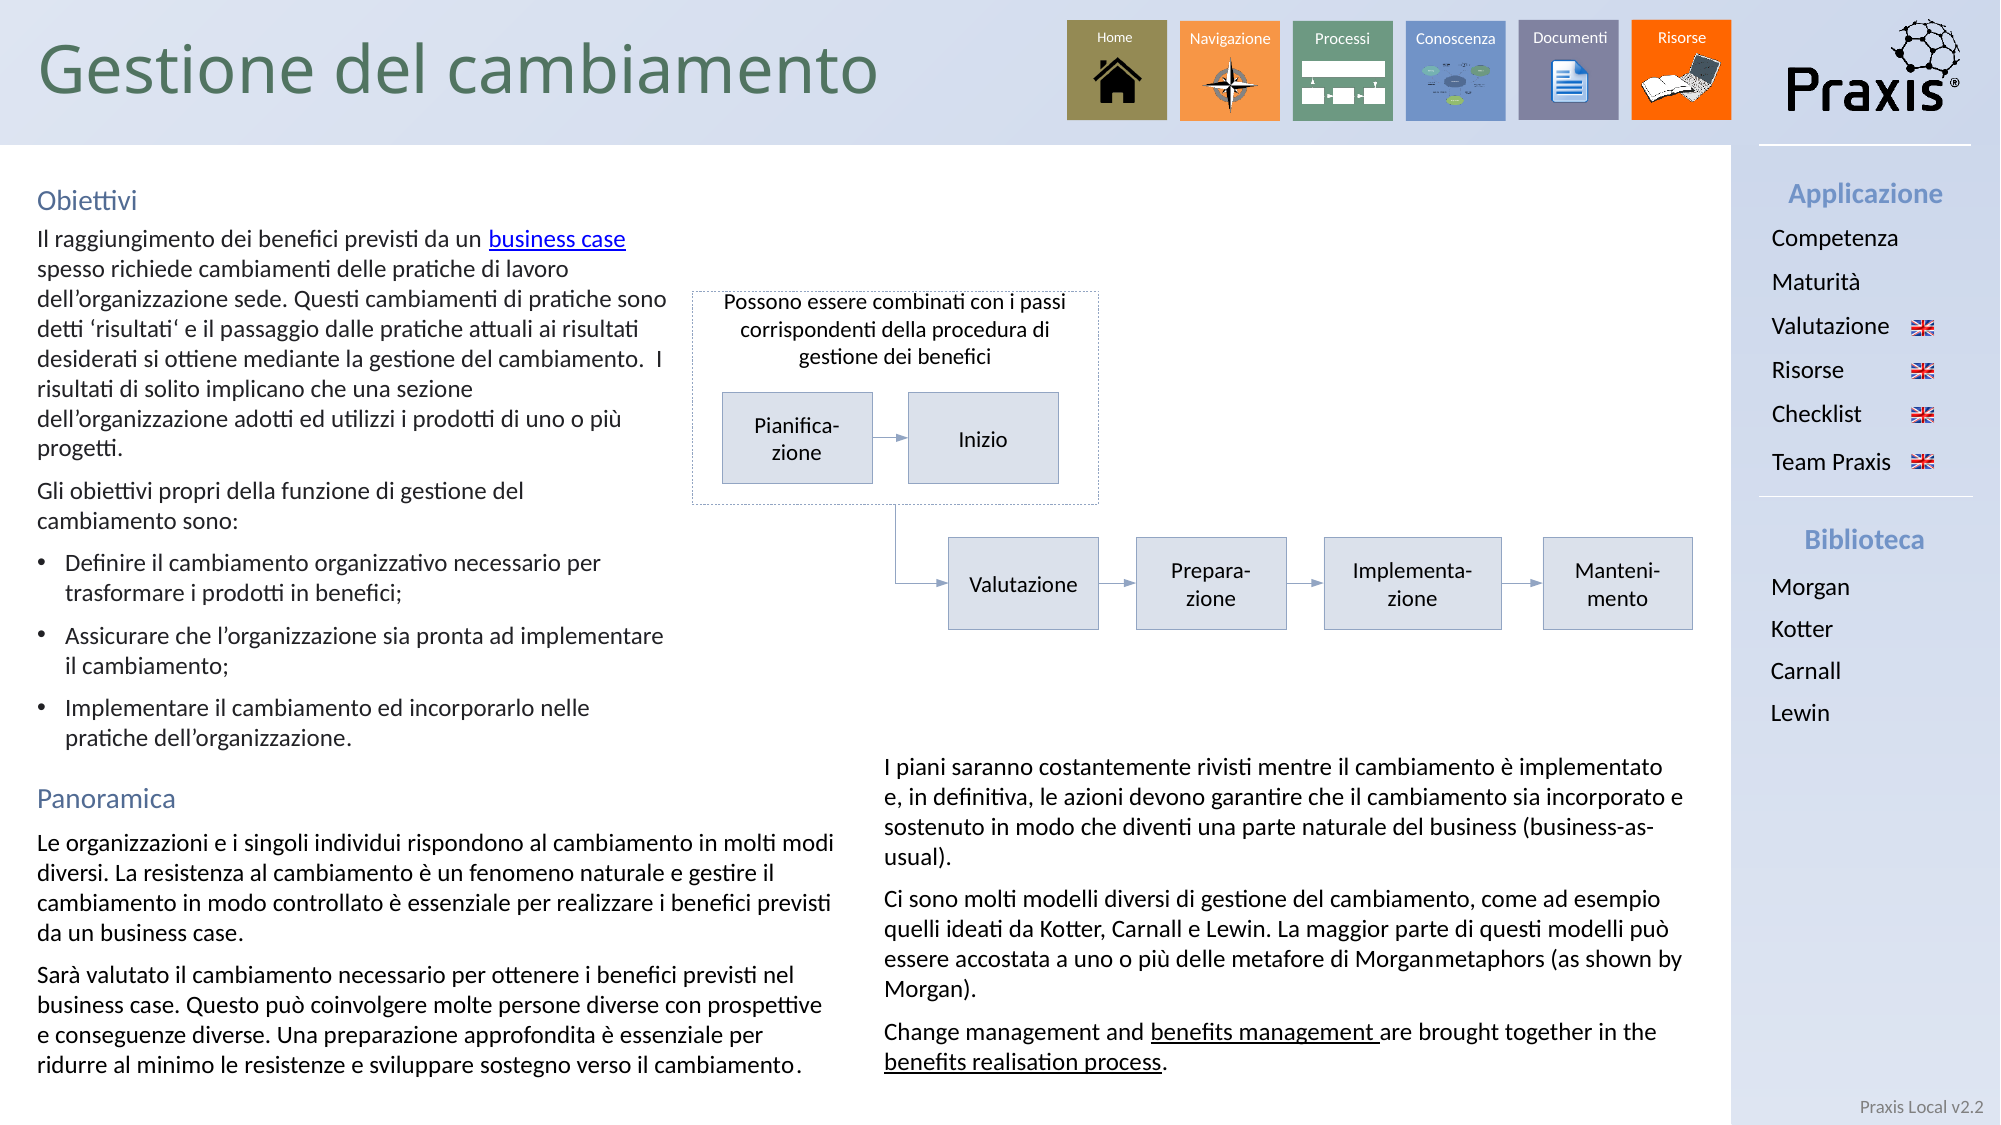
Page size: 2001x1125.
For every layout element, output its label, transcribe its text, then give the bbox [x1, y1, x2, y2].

text_box Checklist [1757, 389, 1877, 435]
text_box Lewin [1756, 689, 1992, 735]
text_box Biblioteca [1733, 513, 1997, 563]
text_box Morgan [1756, 563, 1992, 605]
picture [1911, 453, 1935, 470]
text_box Competenza [1757, 217, 1915, 260]
picture [1202, 57, 1258, 113]
text_box Obiettivi Il raggiungimento dei benefici previsti da un business case spesso richiede cambiamenti delle pratiche di lavoro dell’organizzazione sede. Questi cambiamenti di pratiche sono detti ‘risultati‘ e il passaggio dalle pratiche attuali ai risultati desiderati si ottiene mediante la gestione del cambiamento. I risultati di solito implicano che una sezione dell’organizzazione adotti ed utilizzi i prodotti di uno o più progetti. Gli obiettivi propri della funzione di gestione del cambiamento sono: Definire il cambiamento organizzativo necessario per trasformare i prodotti in benefici; Assicurare che l’organizzazione sia pronta ad implementare il cambiamento; Implementare il cambiamento ed incorporarlo nelle pratiche dell’organizzazione. [22, 173, 685, 759]
picture [1422, 61, 1490, 105]
title Gestione del cambiamento [22, 3, 1138, 140]
text_box Carnall [1756, 647, 1992, 689]
text_box I piani saranno costantemente rivisti mentre il cambiamento è implementato e, in definitiva, le azioni devono garantire che il cambiamento sia incorporato e sostenuto in modo che diventi una parte naturale del business (business-as-usual). Ci sono molti modelli diversi di gestione del cambiamento, come ad esempio quelli ideati da Kotter, Carnall e Lewin. La maggior parte di questi modelli può essere accostata a uno o più delle metafore di Morganmetaphors (as shown by Morgan). Change management and benefits management are brought together in the benefits realisation process. [869, 743, 1703, 1083]
picture [1911, 407, 1935, 423]
picture [1302, 61, 1385, 104]
text_box Kotter [1756, 605, 1992, 647]
text_box Applicazione [1735, 166, 1997, 217]
picture [1138, 57, 1142, 103]
picture [1911, 320, 1935, 336]
picture [1544, 55, 1596, 107]
picture [1911, 363, 1935, 379]
text_box Valutazione [1756, 302, 1906, 347]
text_box Risorse [1757, 346, 1860, 391]
picture [1639, 53, 1721, 104]
text_box Maturità [1757, 258, 1876, 303]
text_box Team Praxis [1757, 438, 1907, 484]
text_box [692, 279, 1693, 629]
text_box Panoramica Le organizzazioni e i singoli individui rispondono al cambiamento in molti modi diversi. La resistenza al cambiamento è un fenomeno naturale e gestire il cambiamento in modo controllato è essenziale per realizzare i benefici previsti da un business case. Sarà valutato il cambiamento necessario per ottenere i benefici previsti nel business case. Questo può coinvolgere molte persone diverse con prospettive e conseguenze diverse. Una preparazione approfondita è essenziale per ridurre al minimo le resistenze e sviluppare sostegno verso il cambiamento. [22, 771, 856, 1086]
text_box [1766, 15, 1968, 128]
